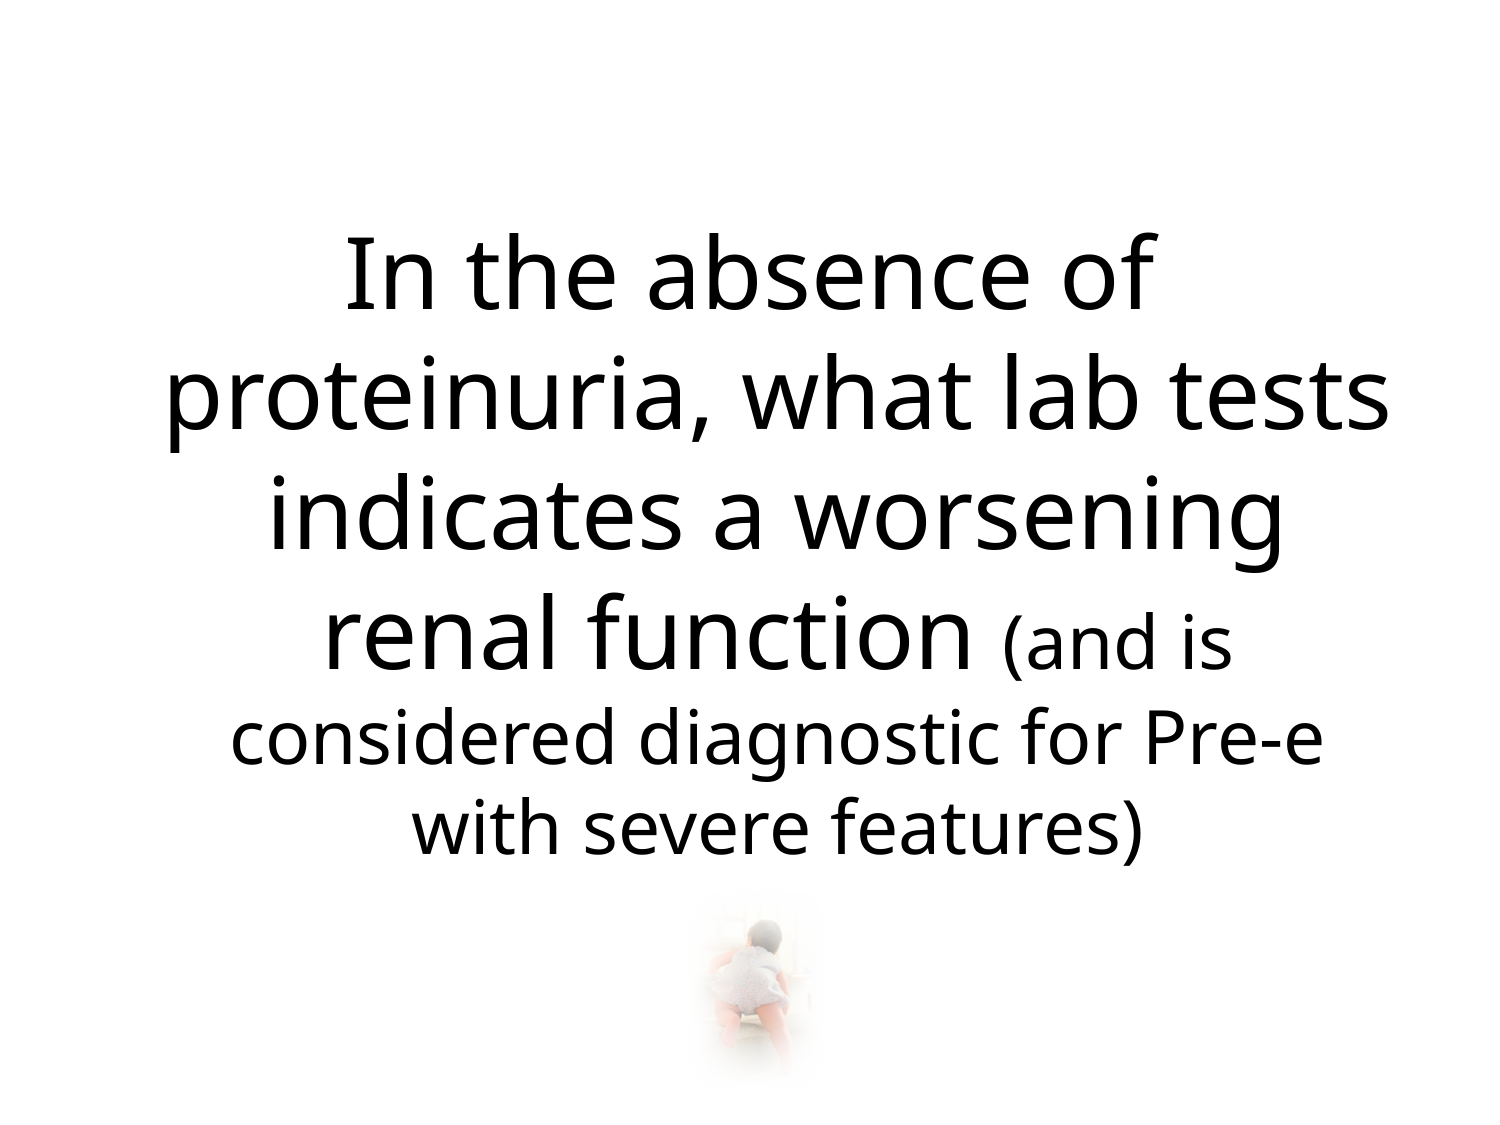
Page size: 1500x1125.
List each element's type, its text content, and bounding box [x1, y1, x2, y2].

list In the absence of proteinuria, what lab tests indicates a worsening renal function (and is considered diagnostic for Pre-e with severe features) [75, 75, 1425, 1005]
picture [687, 887, 826, 1094]
